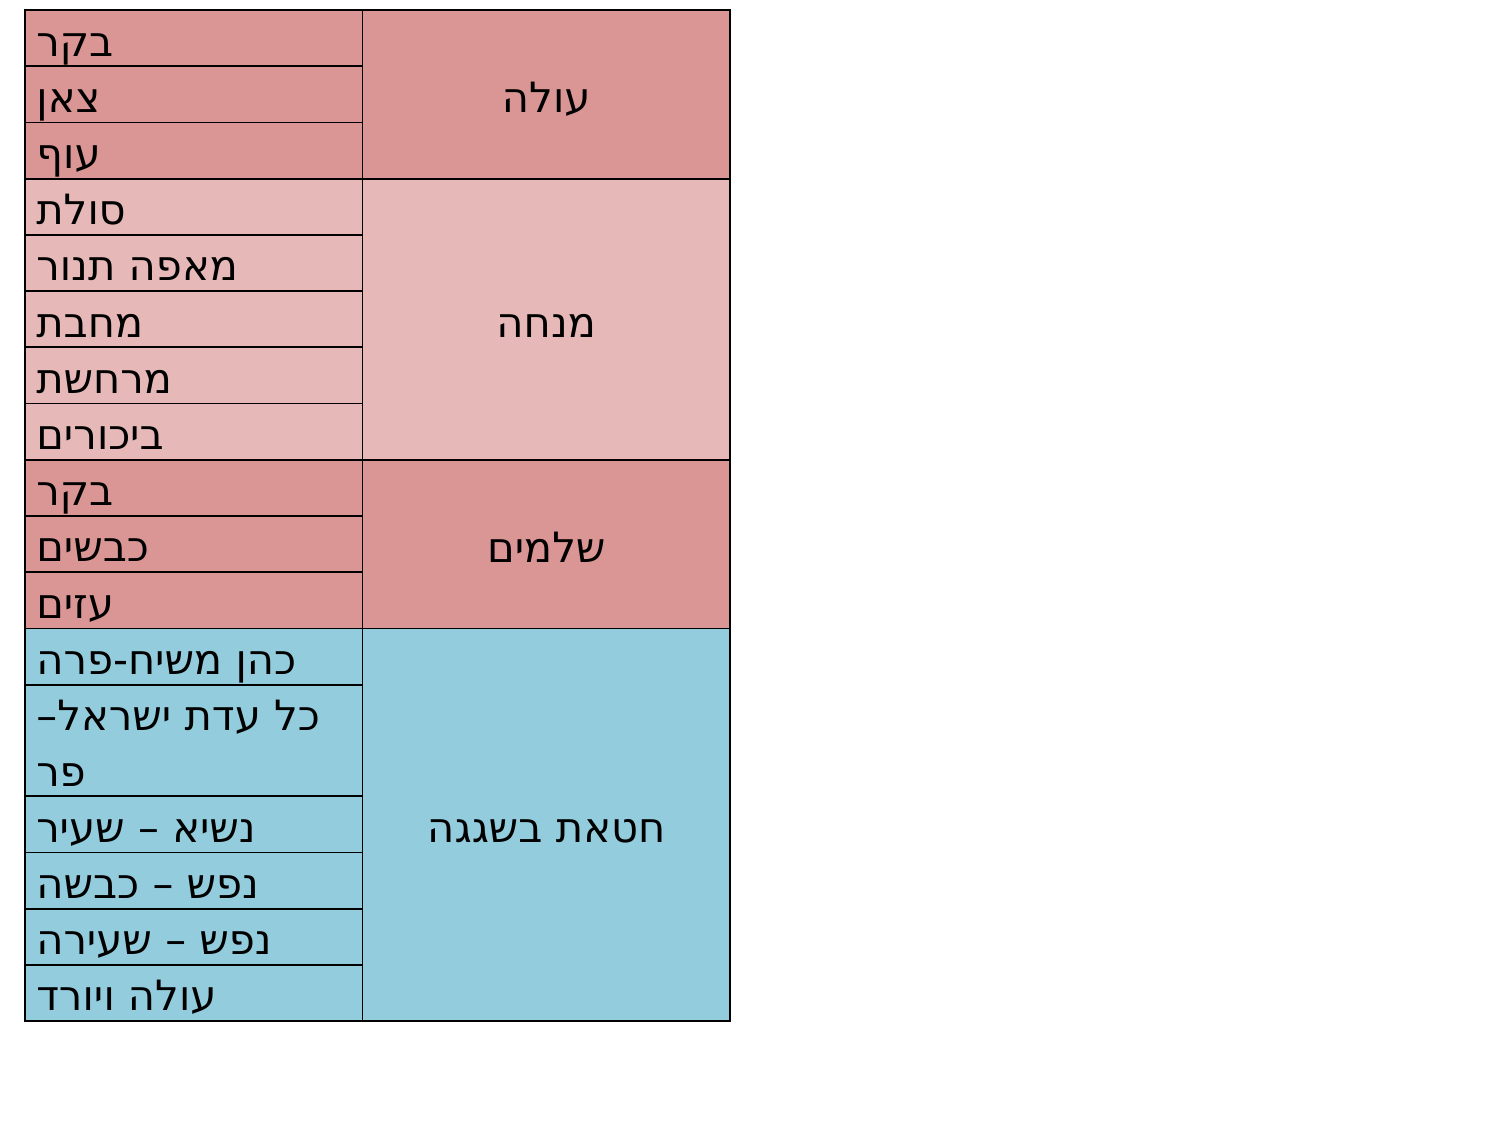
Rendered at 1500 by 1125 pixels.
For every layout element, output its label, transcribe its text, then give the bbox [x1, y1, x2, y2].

table_cell כהן משיח-פרה [26, 629, 362, 684]
table_cell שלמים [363, 461, 729, 628]
table_header עולה [363, 11, 729, 178]
table_cell צאן [26, 67, 362, 122]
table_cell ביכורים [26, 404, 362, 459]
table_cell מרחשת [26, 348, 362, 403]
table_cell סולת [26, 180, 362, 234]
table_cell עזים [26, 573, 362, 628]
table_cell נשיא – שעיר [26, 797, 362, 852]
table_cell עוף [26, 123, 362, 178]
table_cell עולה ויורד [26, 966, 362, 1020]
table_cell נפש – שעירה [26, 910, 362, 964]
table_cell כבשים [26, 517, 362, 571]
table_cell כל עדת ישראל– פר [26, 686, 362, 795]
table_cell נפש – כבשה [26, 853, 362, 908]
table_cell חטאת בשגגה [363, 629, 729, 1020]
table_cell מנחה [363, 180, 729, 459]
table_cell מחבת [26, 292, 362, 346]
table_header בקר [26, 11, 362, 65]
table_cell בקר [26, 461, 362, 515]
table_cell מאפה תנור [26, 236, 362, 290]
